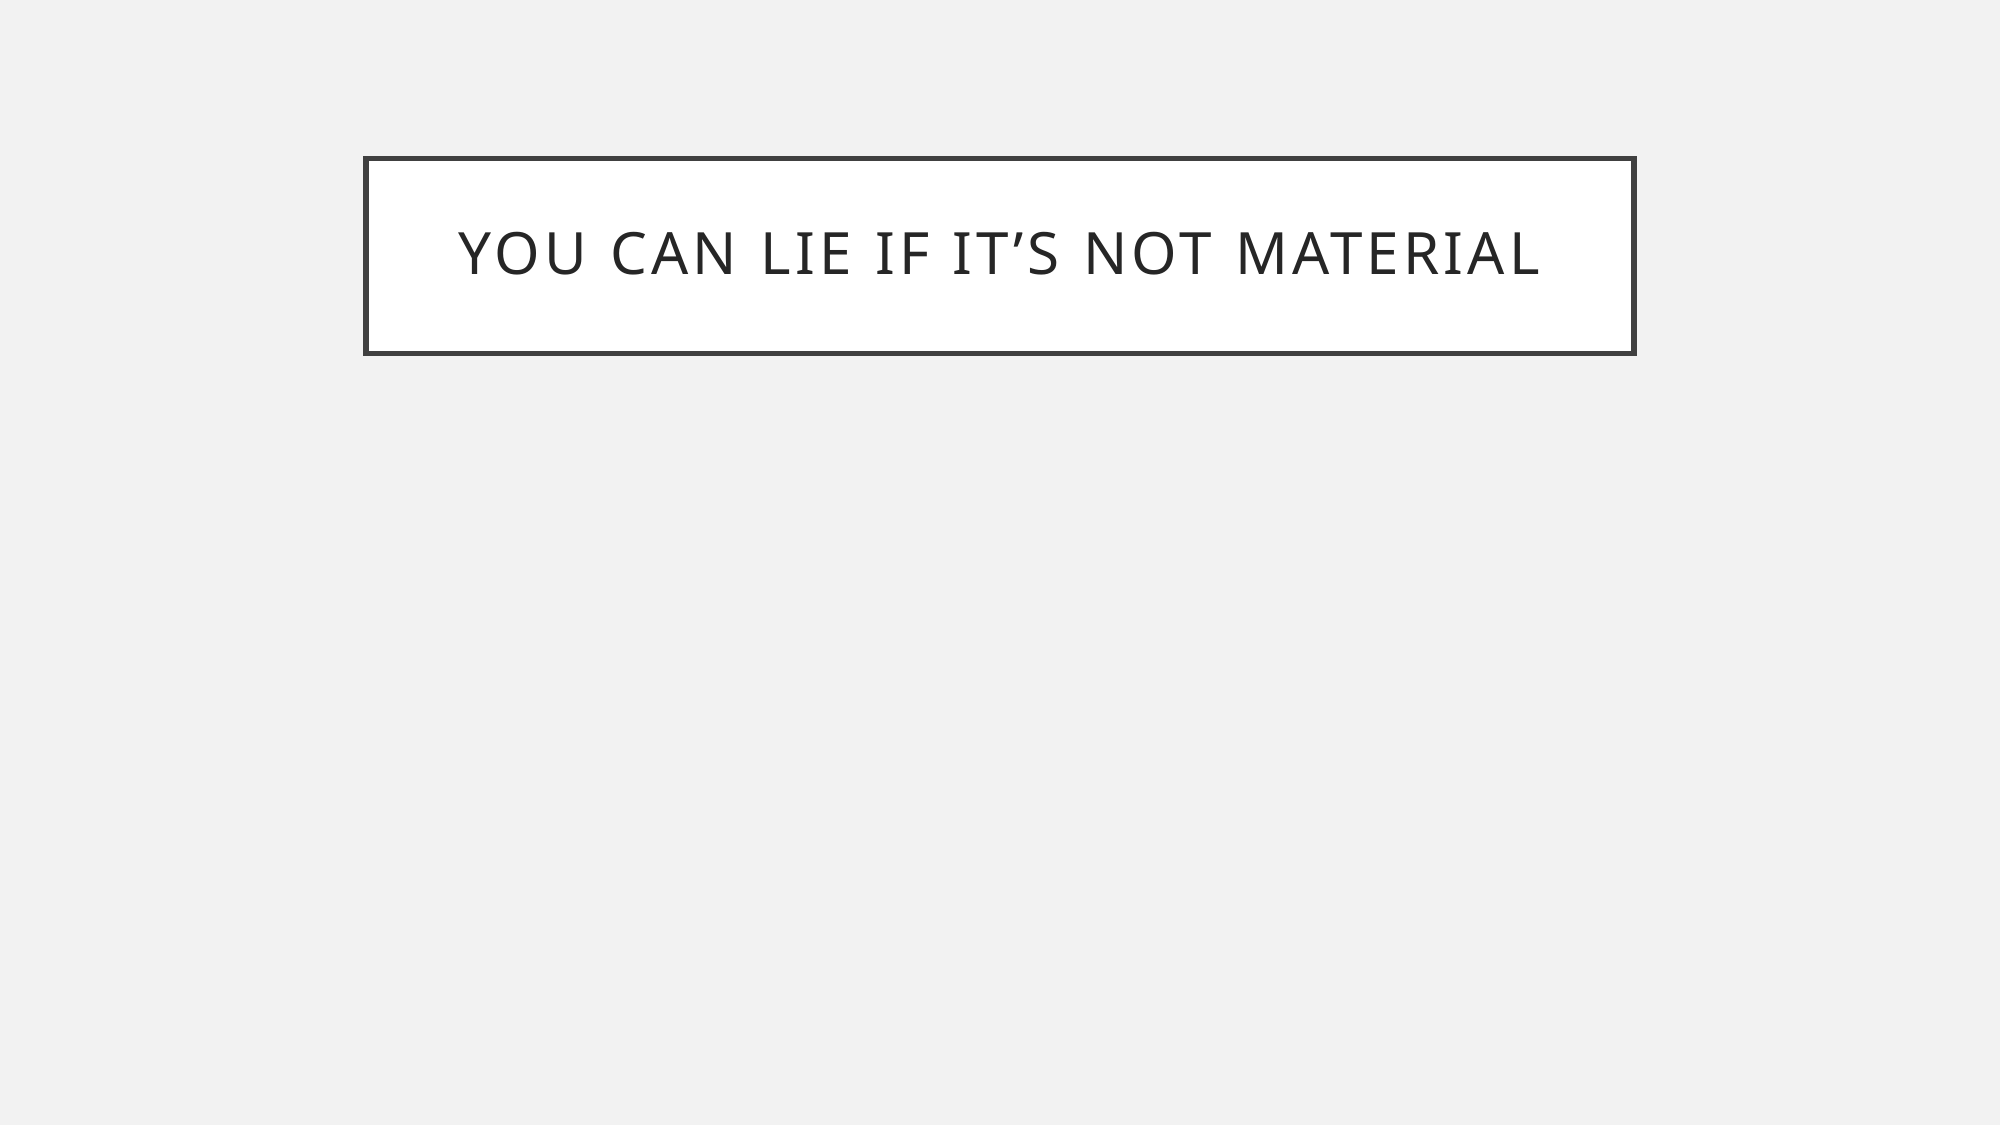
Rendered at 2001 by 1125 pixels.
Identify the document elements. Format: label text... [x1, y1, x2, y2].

title You can lie if it’s not material [363, 156, 1637, 356]
